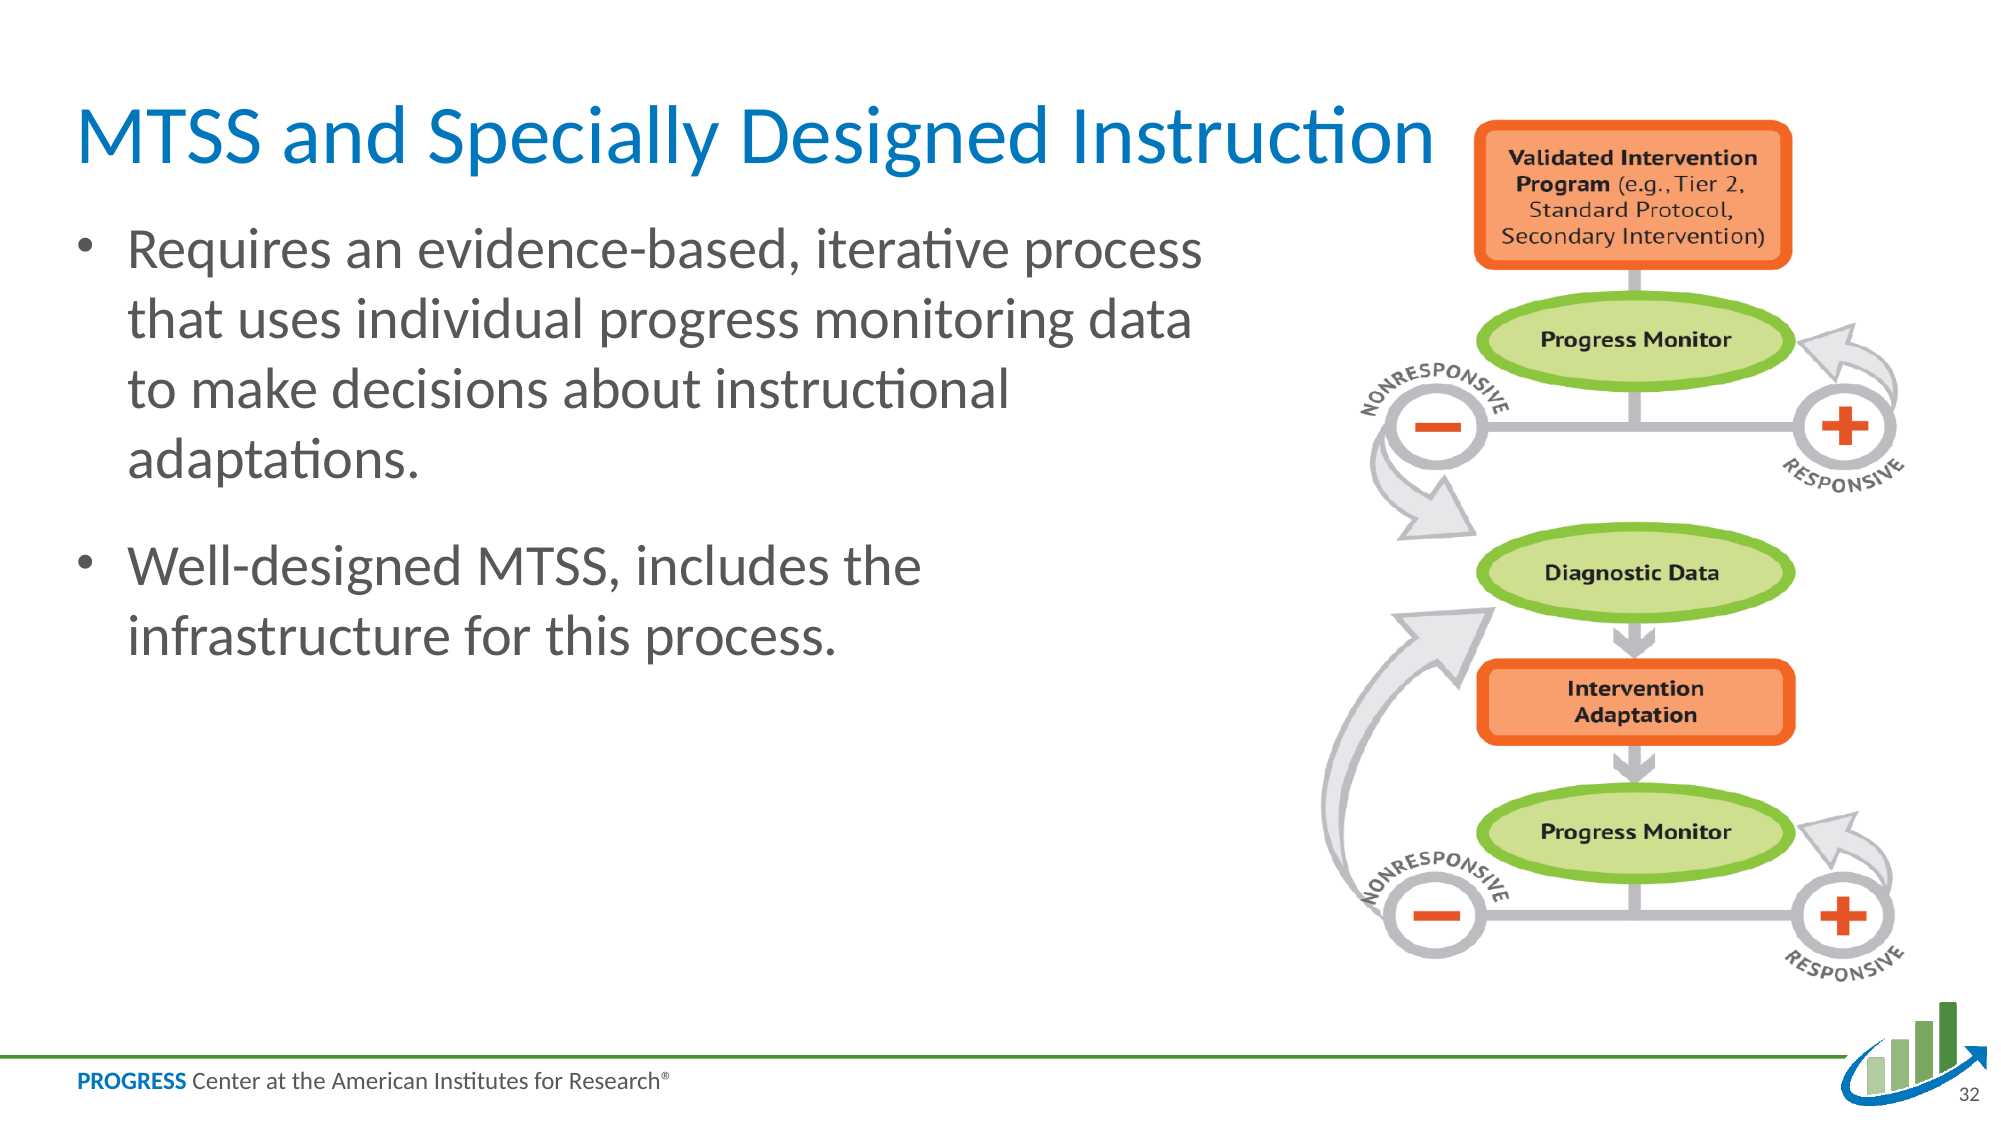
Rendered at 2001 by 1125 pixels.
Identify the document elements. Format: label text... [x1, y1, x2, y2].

picture [1841, 1002, 1987, 1106]
slide_number 32 [1954, 1080, 1980, 1106]
title MTSS and Specially Designed Instruction [75, 0, 1935, 182]
list Requires an evidence-based, iterative process that uses individual progress monitoring data to make decisions about instructional adaptations. Well-designed MTSS, includes the infrastructure for this process. [75, 210, 1238, 1005]
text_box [1237, 109, 1980, 992]
